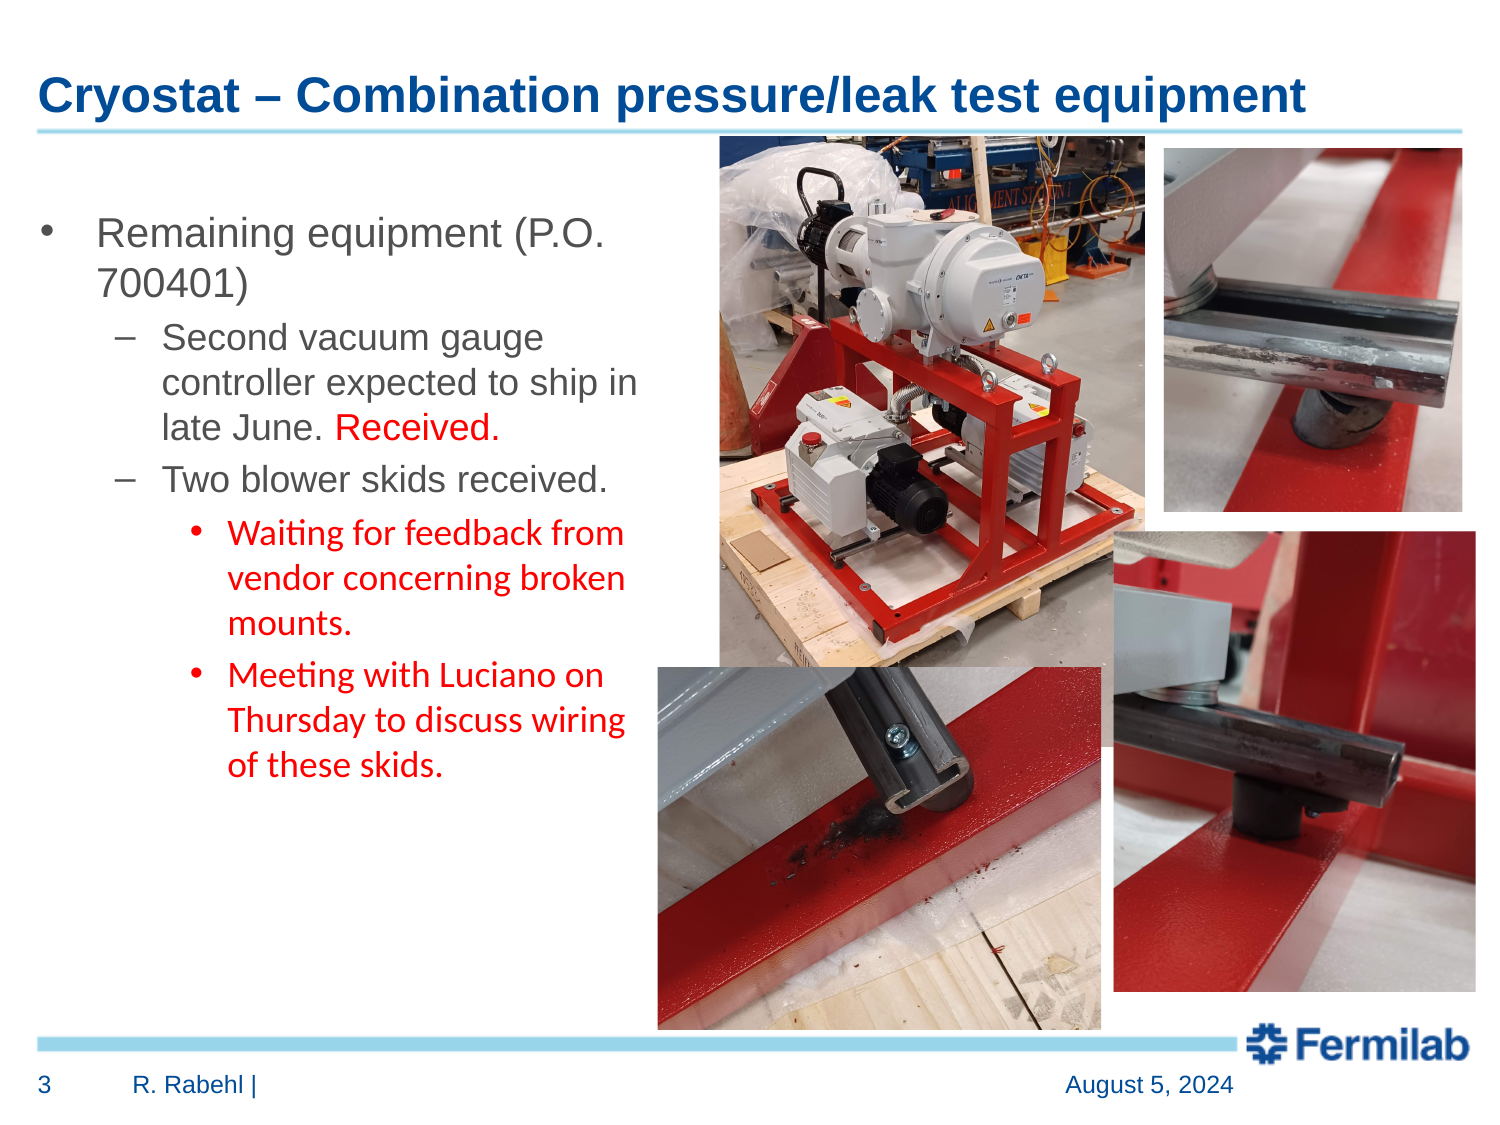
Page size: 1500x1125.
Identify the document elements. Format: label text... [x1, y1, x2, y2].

title Cryostat – Combination pressure/leak test equipment [37, 17, 1463, 123]
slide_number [1014, 1068, 1235, 1109]
list Remaining equipment (P.O. 700401) Second vacuum gauge controller expected to ship in late June. Received. Two blower skids received. Waiting for feedback from vendor concerning broken mounts. Meeting with Luciano on Thursday to discuss wiring of these skids. [39, 102, 640, 974]
footer R. Rabehl | [132, 1068, 1014, 1109]
picture [0, 0, 1500, 1125]
slide_number 3 [37, 1068, 111, 1109]
